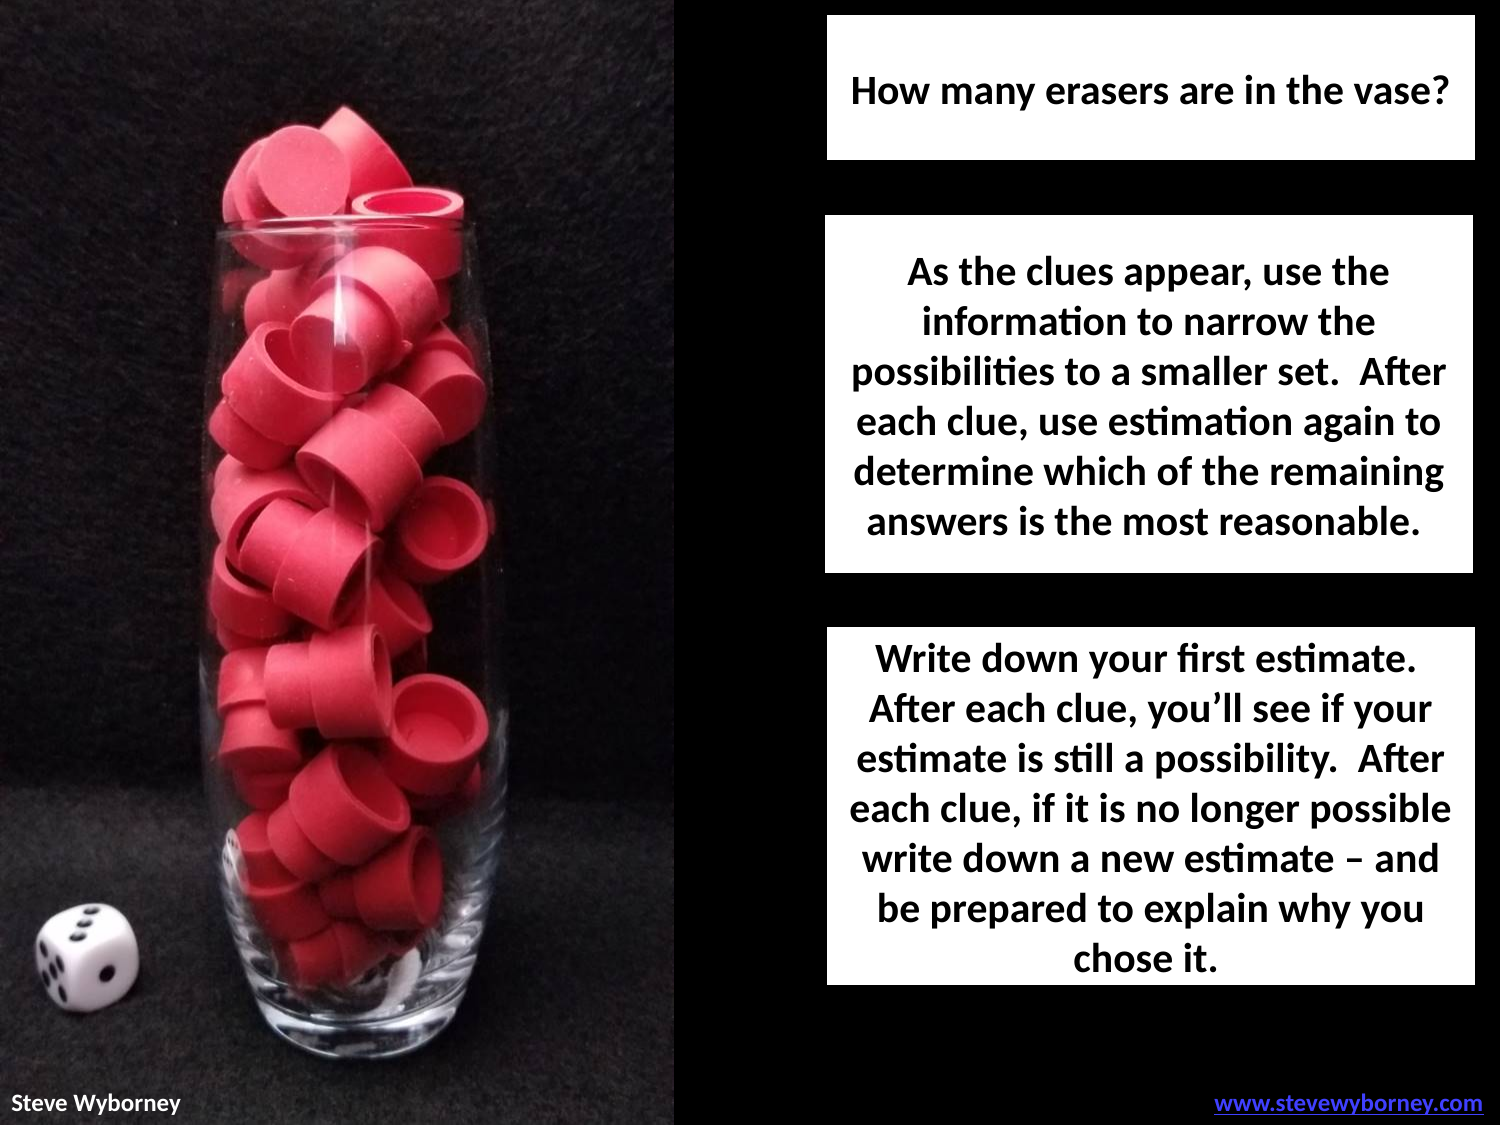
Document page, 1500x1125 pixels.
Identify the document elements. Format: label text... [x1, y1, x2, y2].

text_box Write down your first estimate. After each clue, you’ll see if your estimate is still a possibility. After each clue, if it is no longer possible write down a new estimate – and be prepared to explain why you chose it. [823, 623, 1479, 989]
text_box As the clues appear, use the information to narrow the possibilities to a smaller set. After each clue, use estimation again to determine which of the remaining answers is the most reasonable. [821, 210, 1477, 577]
text_box www.stevewyborney.com [1199, 1079, 1499, 1125]
text_box How many erasers are in the vase? [823, 10, 1479, 164]
picture [0, 0, 675, 1125]
